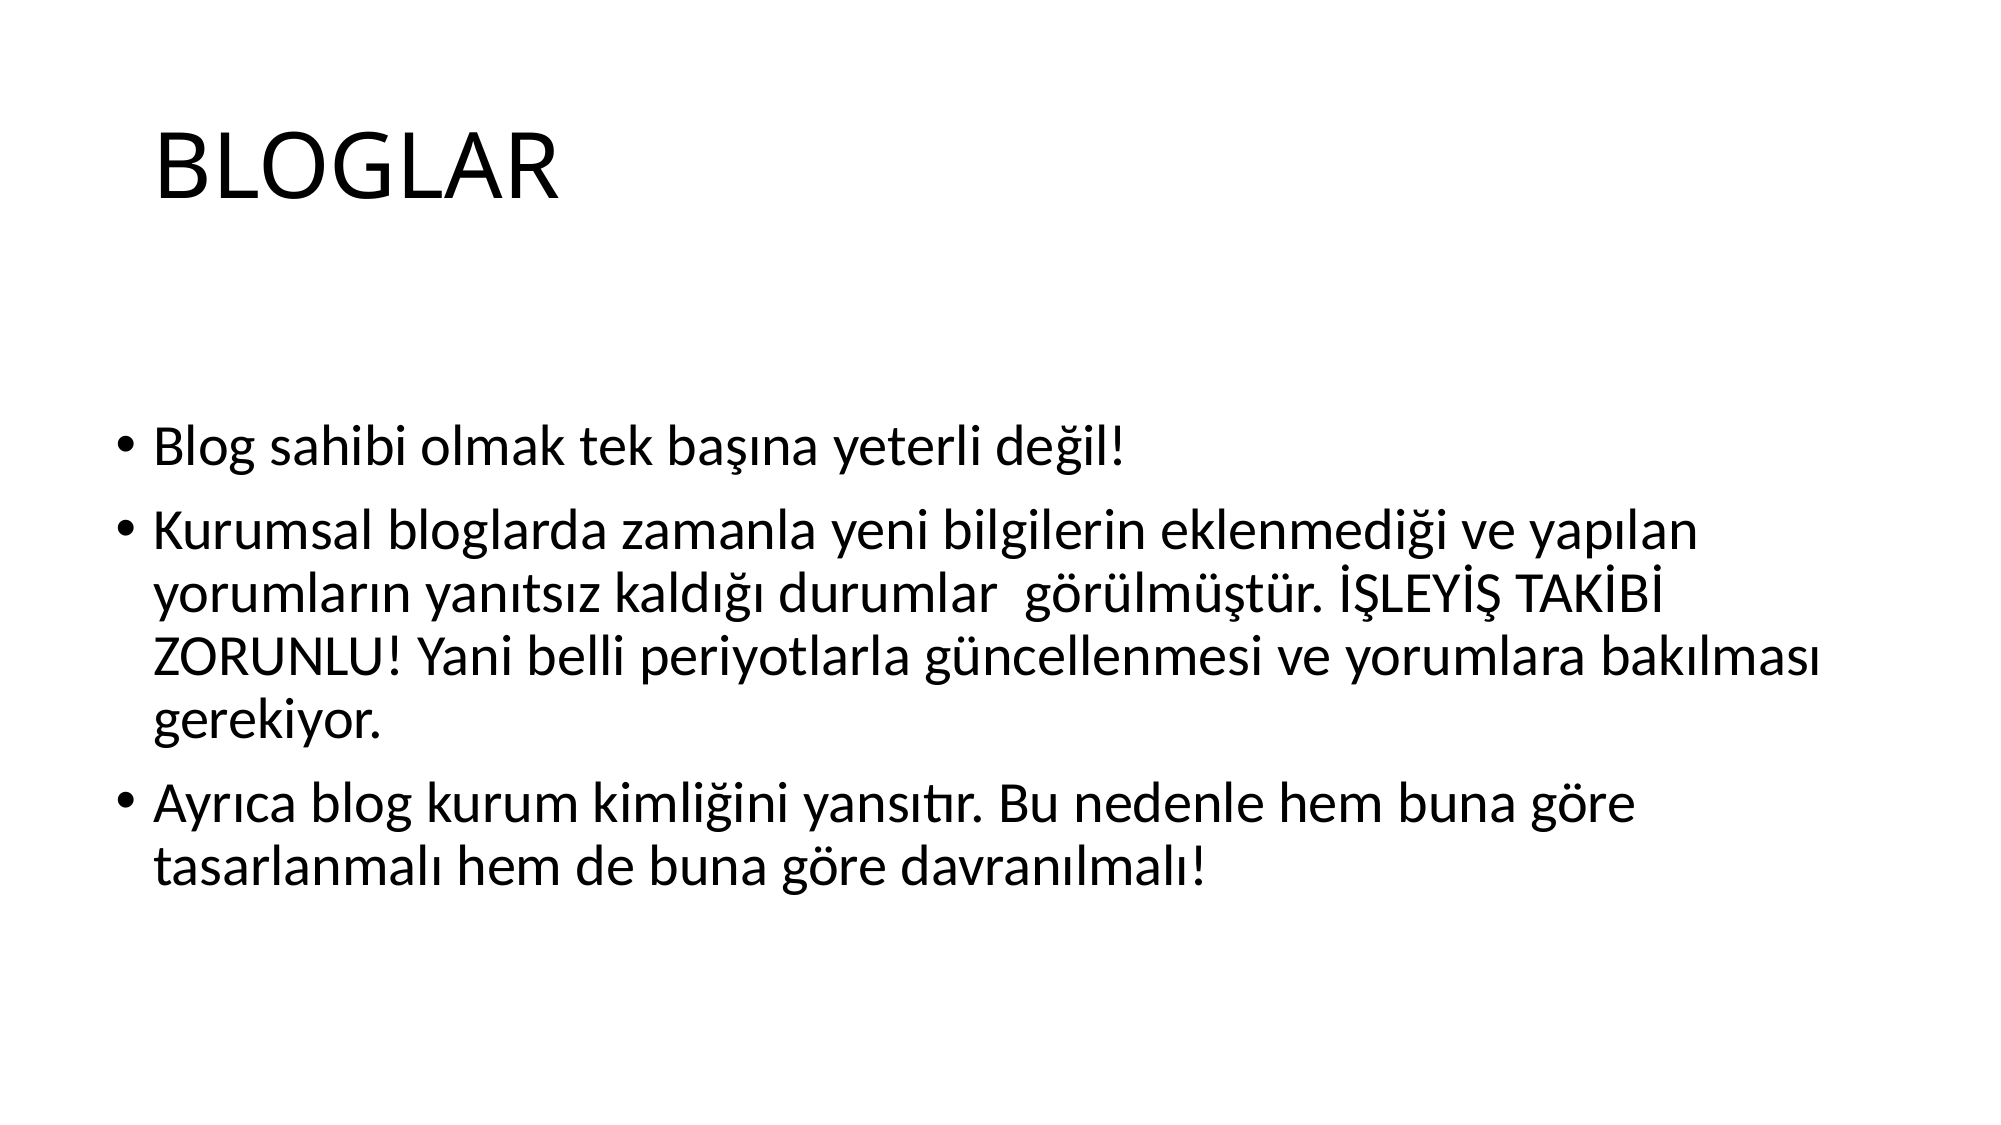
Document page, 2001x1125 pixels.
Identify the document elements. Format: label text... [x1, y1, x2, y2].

list Blog sahibi olmak tek başına yeterli değil! Kurumsal bloglarda zamanla yeni bilgilerin eklenmediği ve yapılan yorumların yanıtsız kaldığı durumlar görülmüştür. İŞLEYİŞ TAKİBİ ZORUNLU! Yani belli periyotlarla güncellenmesi ve yorumlara bakılması gerekiyor. Ayrıca blog kurum kimliğini yansıtır. Bu nedenle hem buna göre tasarlanmalı hem de buna göre davranılmalı! [100, 407, 1863, 1014]
title BLOGLAR [137, 59, 1863, 278]
